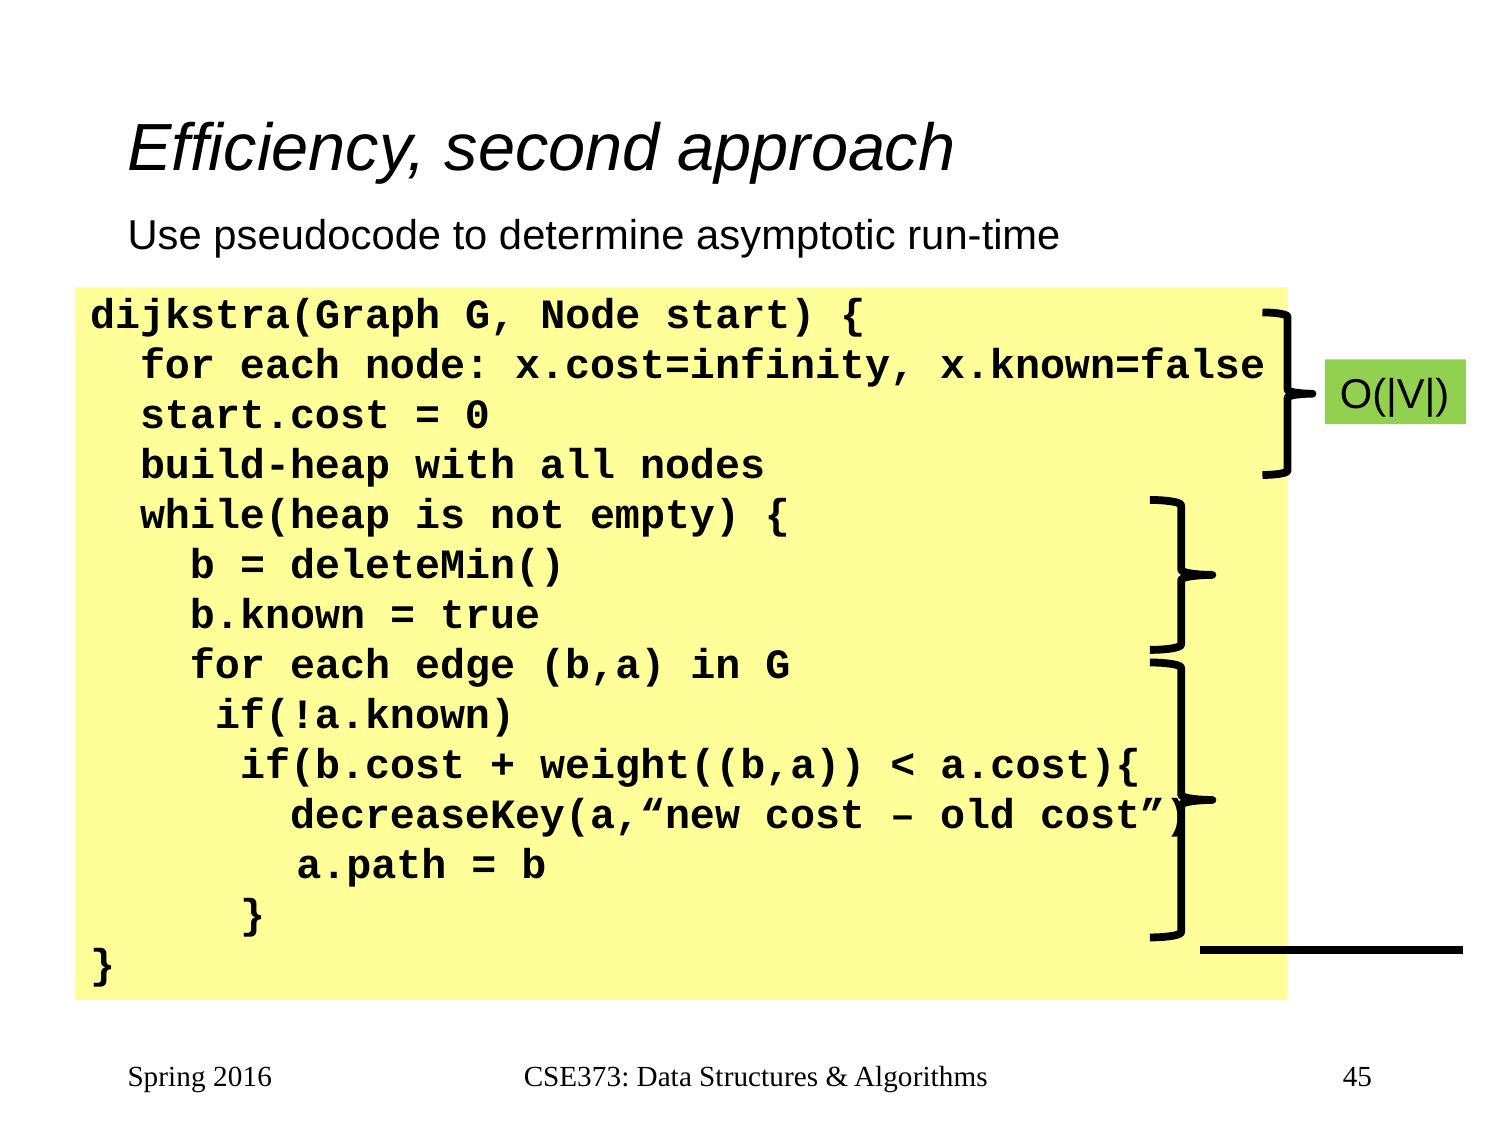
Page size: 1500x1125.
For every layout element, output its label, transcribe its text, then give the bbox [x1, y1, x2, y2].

list Use pseudocode to determine asymptotic run-time [112, 199, 1388, 263]
text_box [1149, 499, 1213, 650]
text_box [1262, 312, 1313, 475]
text_box O(|V|) [1324, 359, 1466, 425]
text_box [1149, 662, 1213, 938]
title Efficiency, second approach [112, 49, 1388, 199]
footer CSE373: Data Structures & Algorithms [474, 1049, 1038, 1125]
slide_number 45 [1074, 1049, 1388, 1125]
slide_number Spring 2016 [112, 1049, 426, 1125]
text_box dijkstra(Graph G, Node start) { for each node: x.cost=infinity, x.known=false start.cost = 0 build-heap with all nodes while(heap is not empty) { b = deleteMin() b.known = true for each edge (b,a) in G if(!a.known) if(b.cost + weight((b,a)) < a.cost){ decreaseKey(a,“new cost – old cost”) a.path = b } } [74, 287, 1288, 1000]
